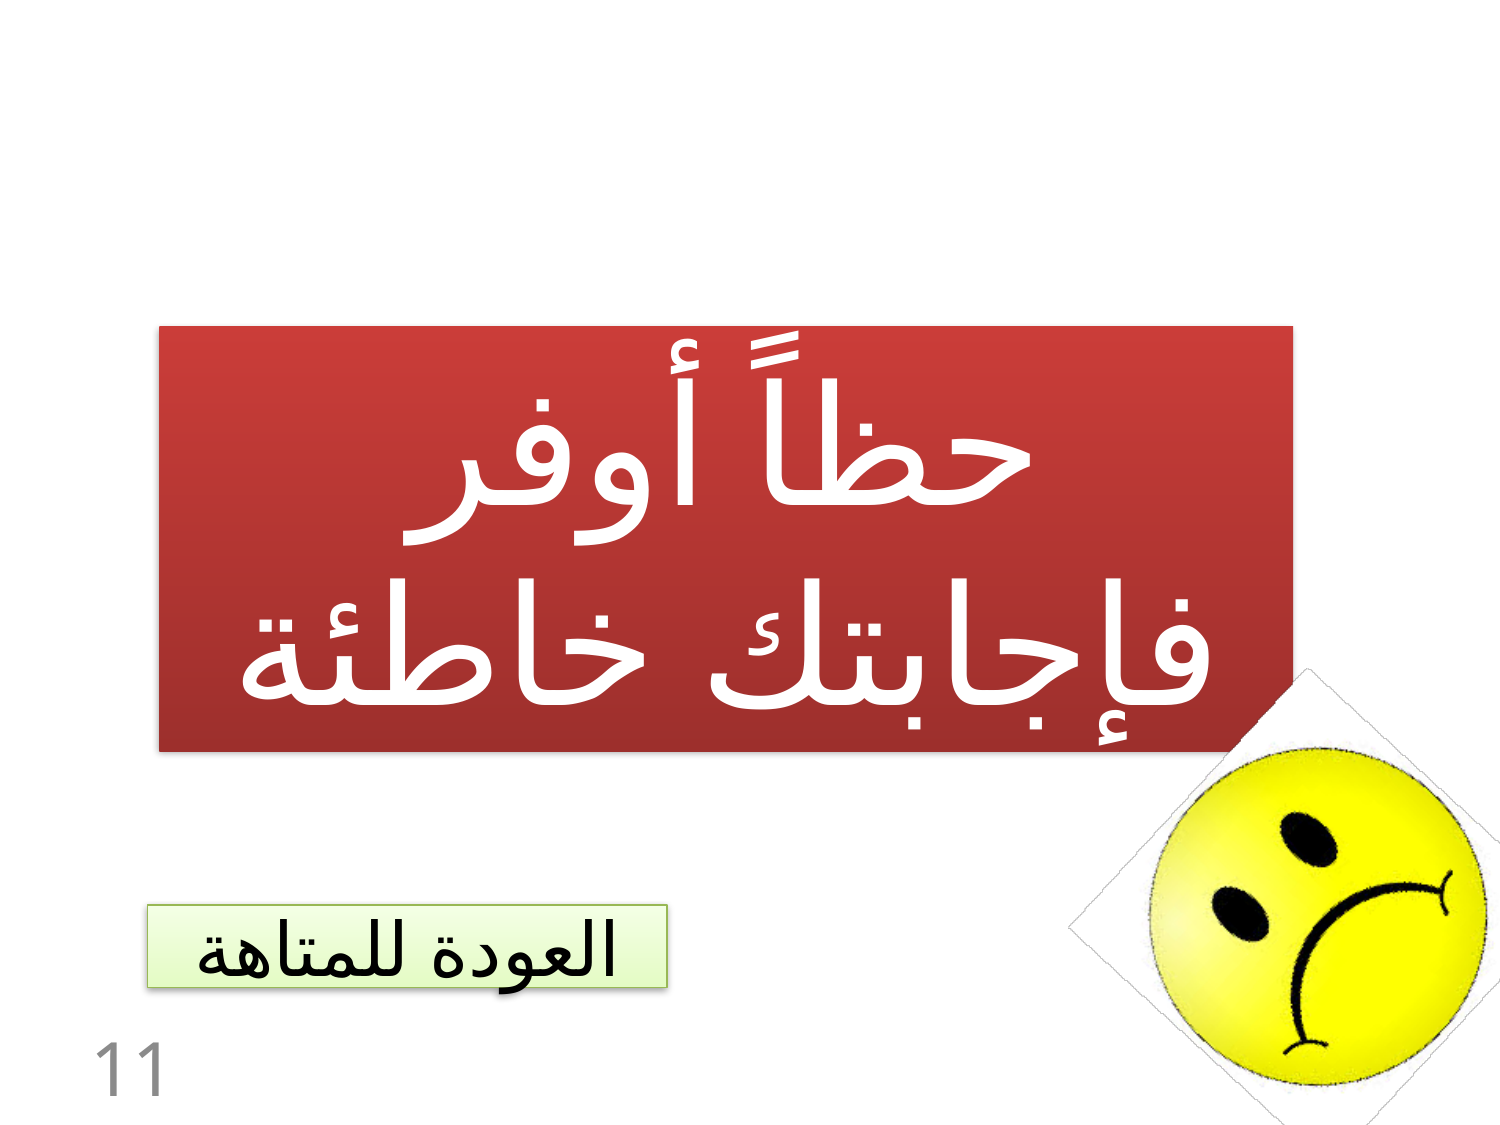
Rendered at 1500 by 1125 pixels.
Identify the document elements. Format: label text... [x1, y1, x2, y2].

text_box حظاً أوفر فإجابتك خاطئة [159, 326, 1294, 752]
picture [1069, 669, 1500, 1125]
text_box العودة للمتاهة [147, 904, 668, 988]
slide_number 11 [75, 1042, 425, 1103]
